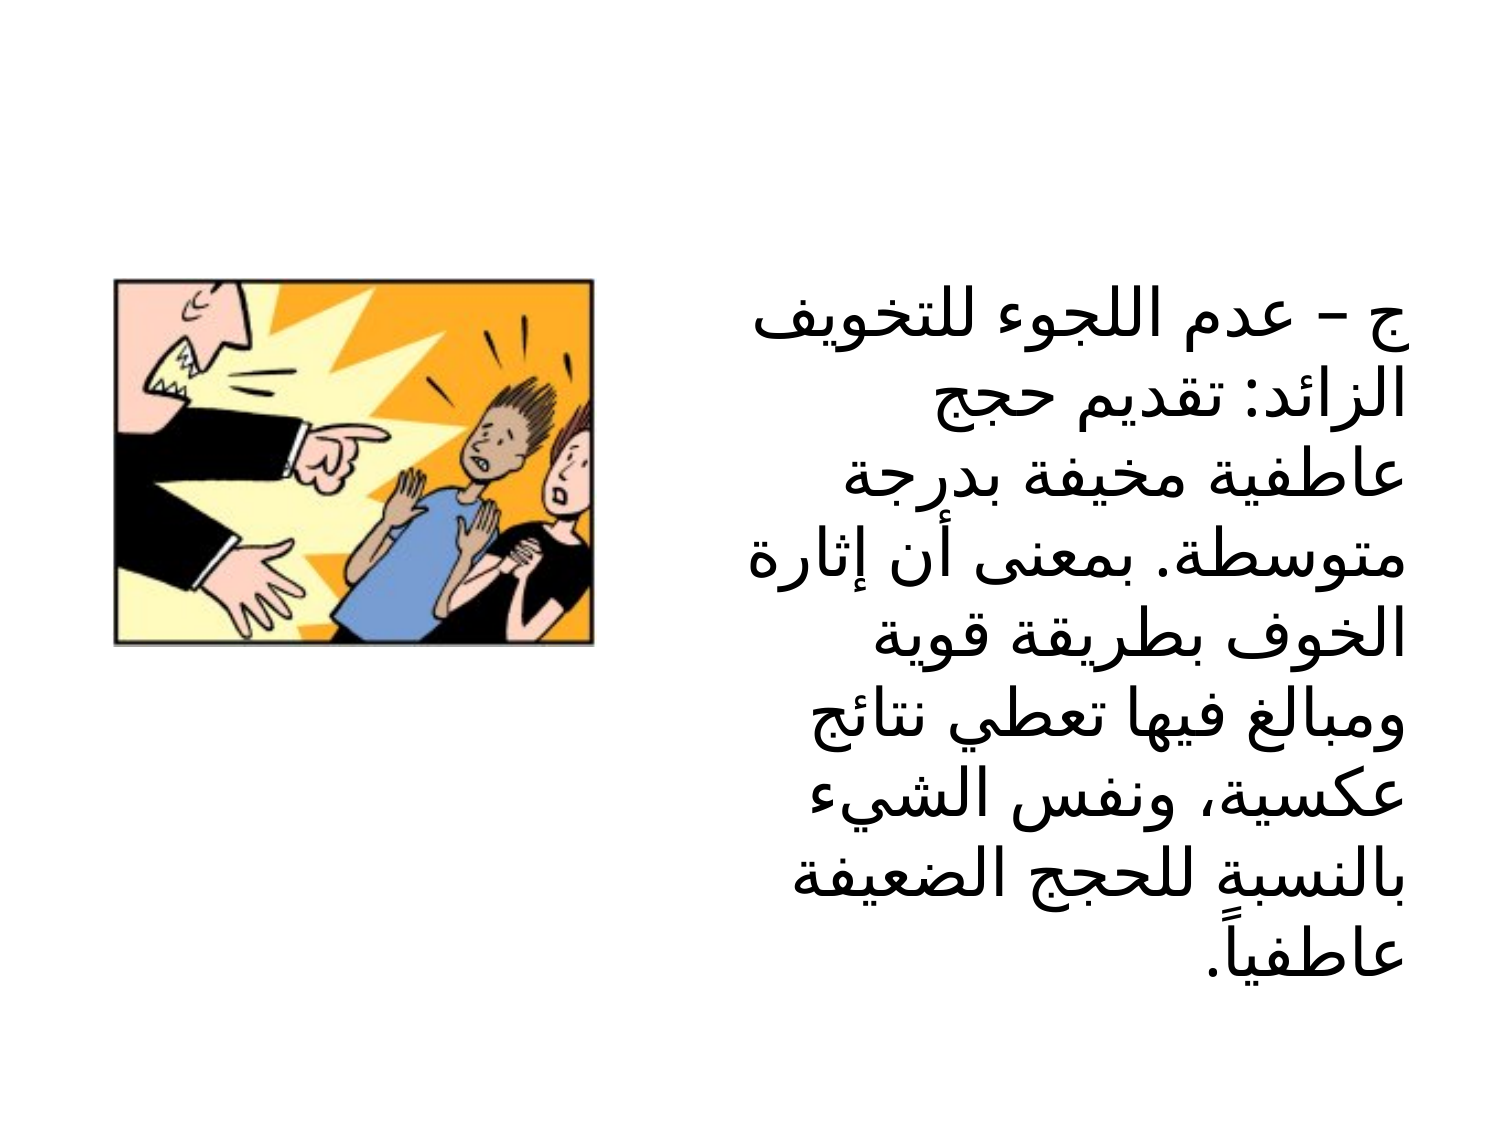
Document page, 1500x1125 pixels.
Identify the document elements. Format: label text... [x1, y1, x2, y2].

picture [111, 278, 597, 647]
list ج – عدم اللجوء للتخويف الزائد: تقديم حجج عاطفية مخيفة بدرجة متوسطة. بمعنى أن إثارة الخوف بطريقة قوية ومبالغ فيها تعطي نتائج عكسية، ونفس الشيء بالنسبة للحجج الضعيفة عاطفياً. [714, 262, 1425, 1005]
